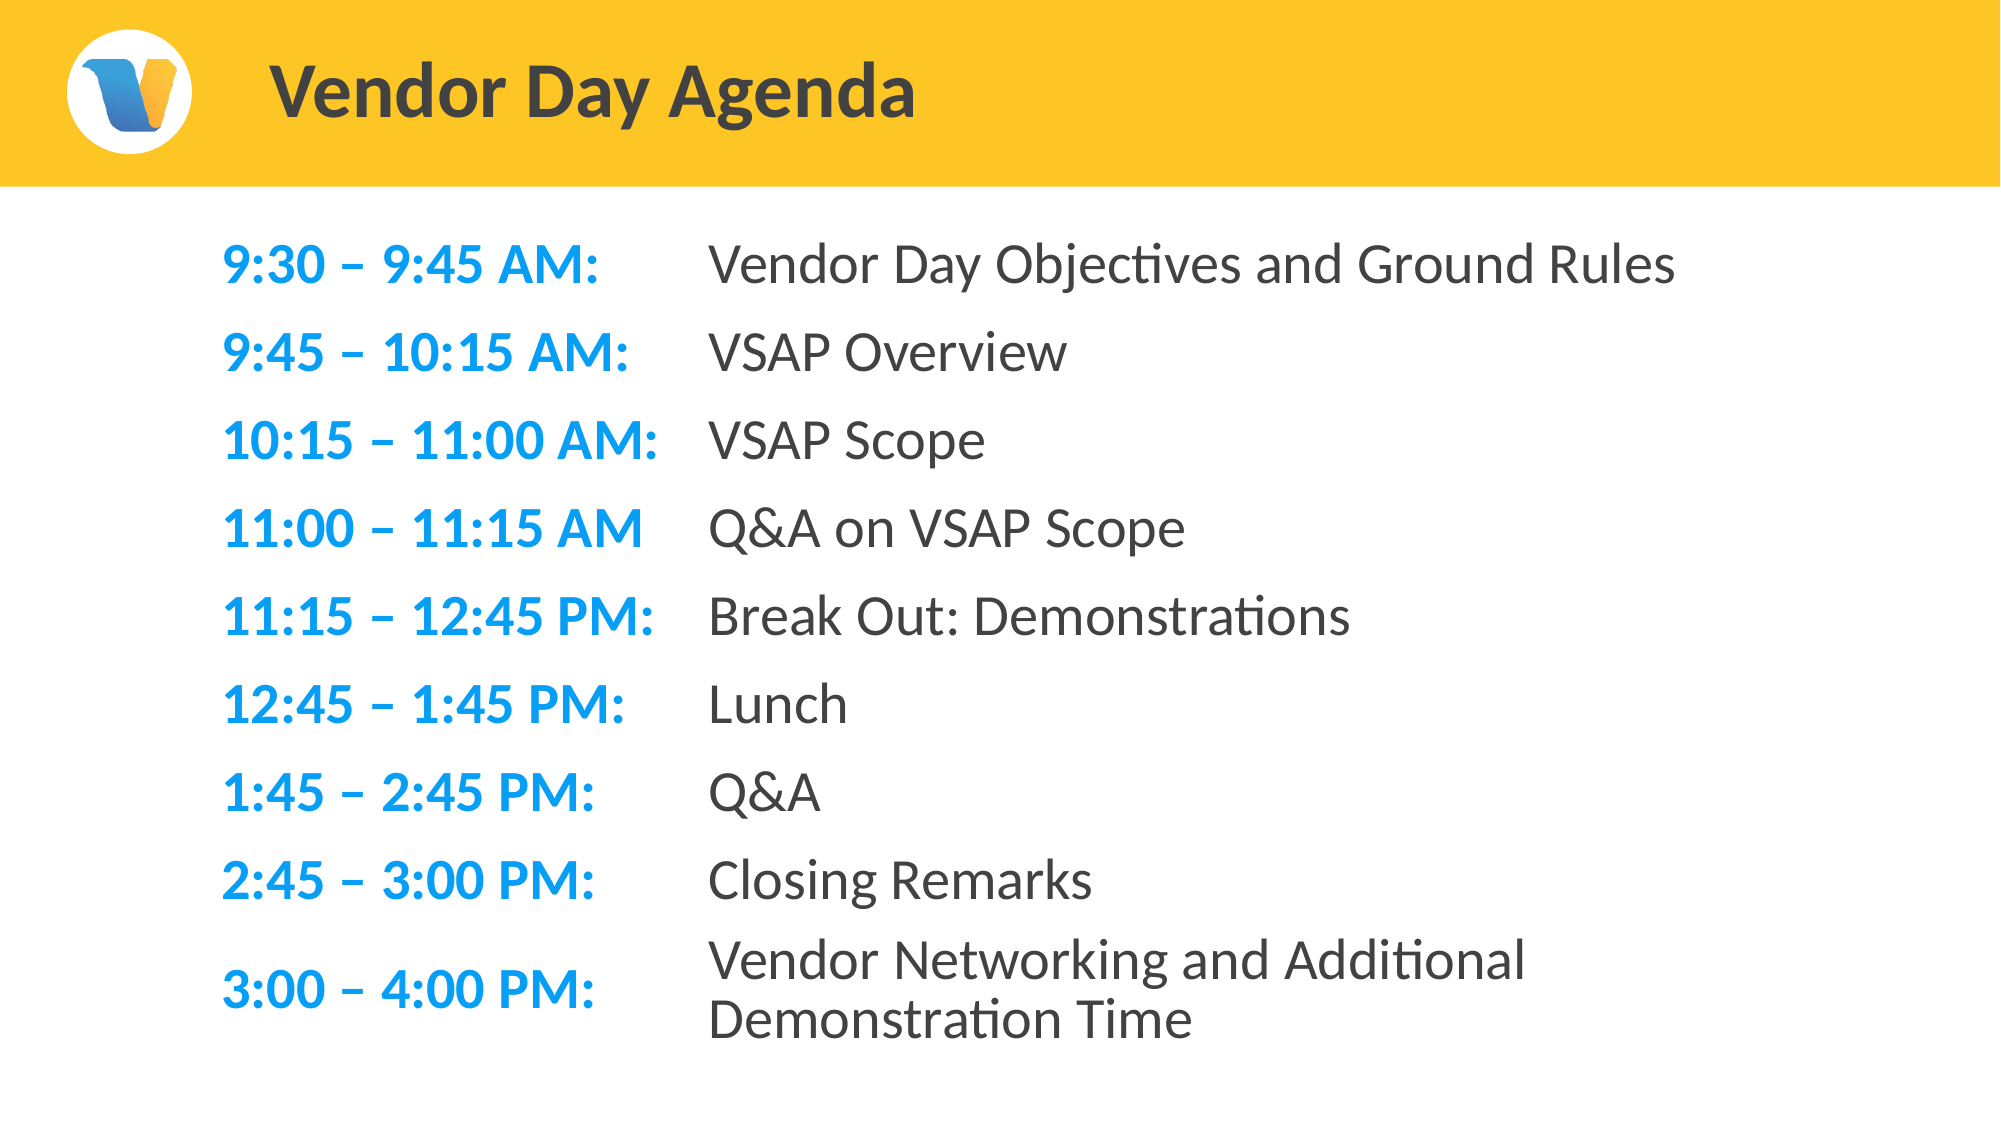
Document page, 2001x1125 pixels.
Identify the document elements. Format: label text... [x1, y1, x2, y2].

table_cell Q&A [694, 753, 1794, 841]
title Vendor Day Agenda [254, 29, 1861, 155]
table_cell VSAP Overview [694, 313, 1794, 401]
table_cell 11:00 – 11:15 AM [206, 489, 694, 577]
table_cell Lunch [694, 665, 1794, 753]
table_cell 3:00 – 4:00 PM: [206, 928, 694, 1060]
table_cell 1:45 – 2:45 PM: [206, 753, 694, 841]
table_header Vendor Day Objectives and Ground Rules [694, 225, 1794, 313]
table_cell 12:45 – 1:45 PM: [206, 665, 694, 753]
picture [82, 59, 177, 132]
table_cell 10:15 – 11:00 AM: [206, 401, 694, 489]
table_cell Break Out: Demonstrations [694, 577, 1794, 665]
table_cell Vendor Networking and Additional Demonstration Time [694, 928, 1794, 1060]
table_cell 9:45 – 10:15 AM: [206, 313, 694, 401]
table_cell VSAP Scope [694, 401, 1794, 489]
table_cell Closing Remarks [694, 841, 1794, 928]
table_cell 2:45 – 3:00 PM: [206, 841, 694, 928]
table_header 9:30 – 9:45 AM: [206, 225, 694, 313]
table_cell Q&A on VSAP Scope [694, 489, 1794, 577]
table_cell 11:15 – 12:45 PM: [206, 577, 694, 665]
